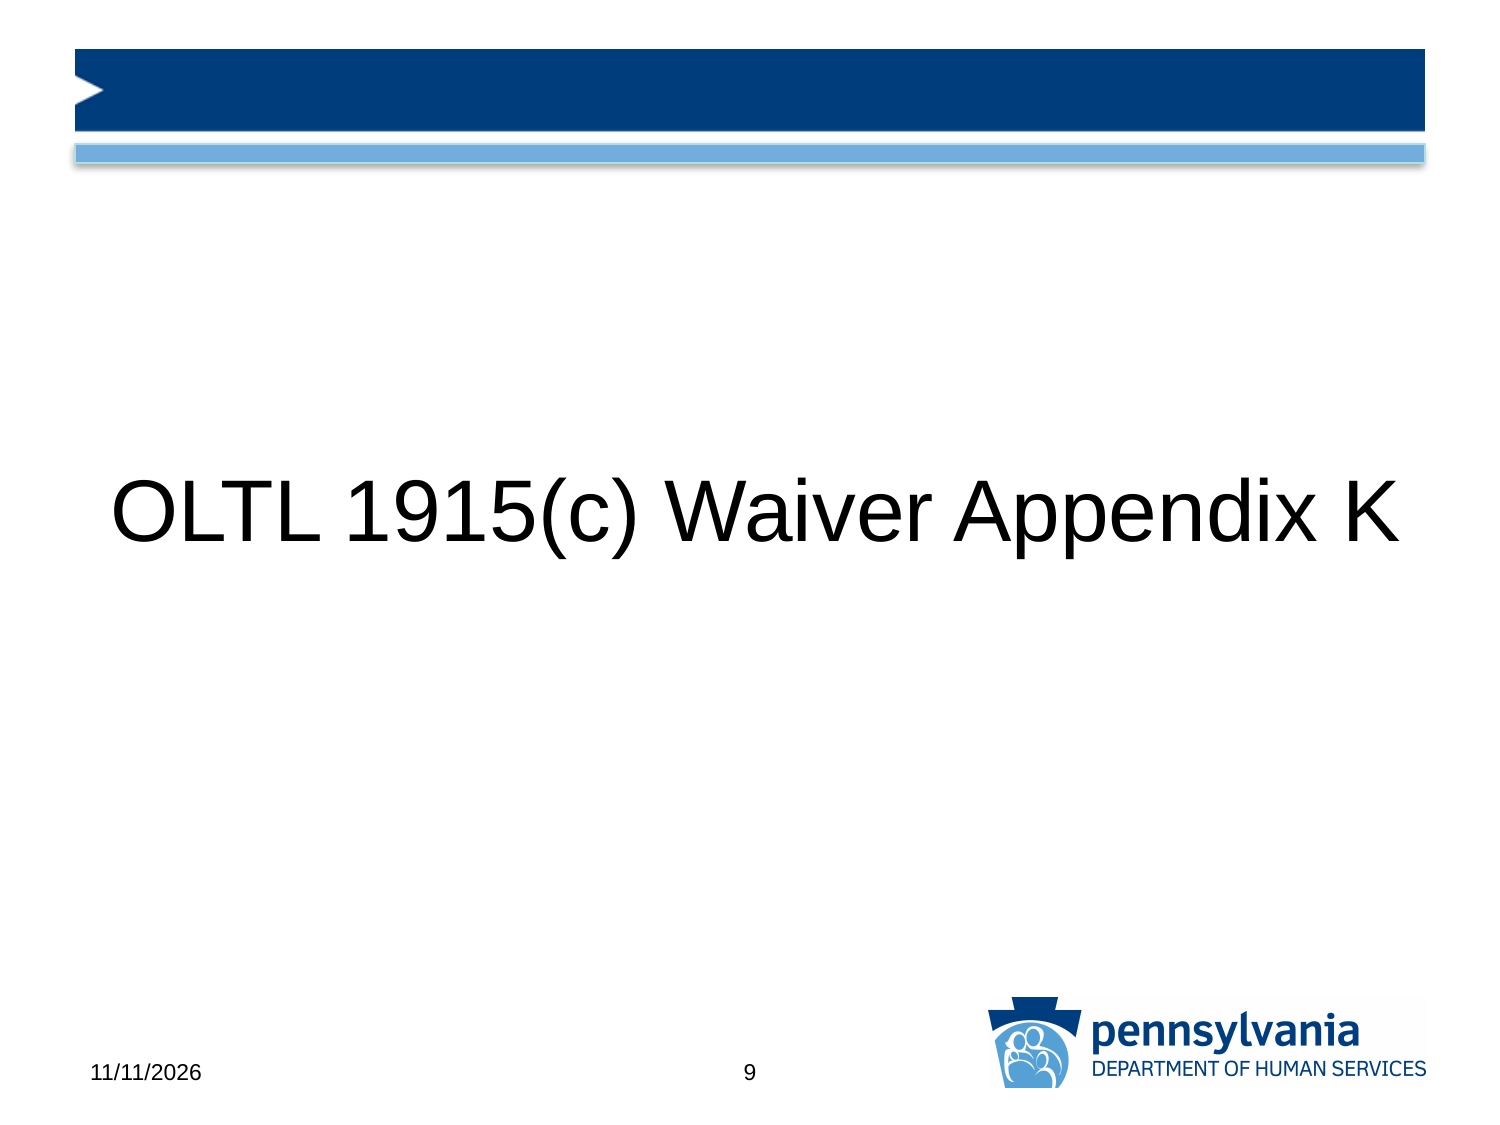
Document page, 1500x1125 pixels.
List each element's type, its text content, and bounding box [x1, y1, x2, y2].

picture [988, 997, 1426, 1088]
slide_number 9 [575, 1050, 925, 1091]
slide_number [74, 1049, 426, 1091]
picture [75, 49, 1425, 138]
title OLTL 1915(c) Waiver Appendix K [75, 446, 1438, 688]
